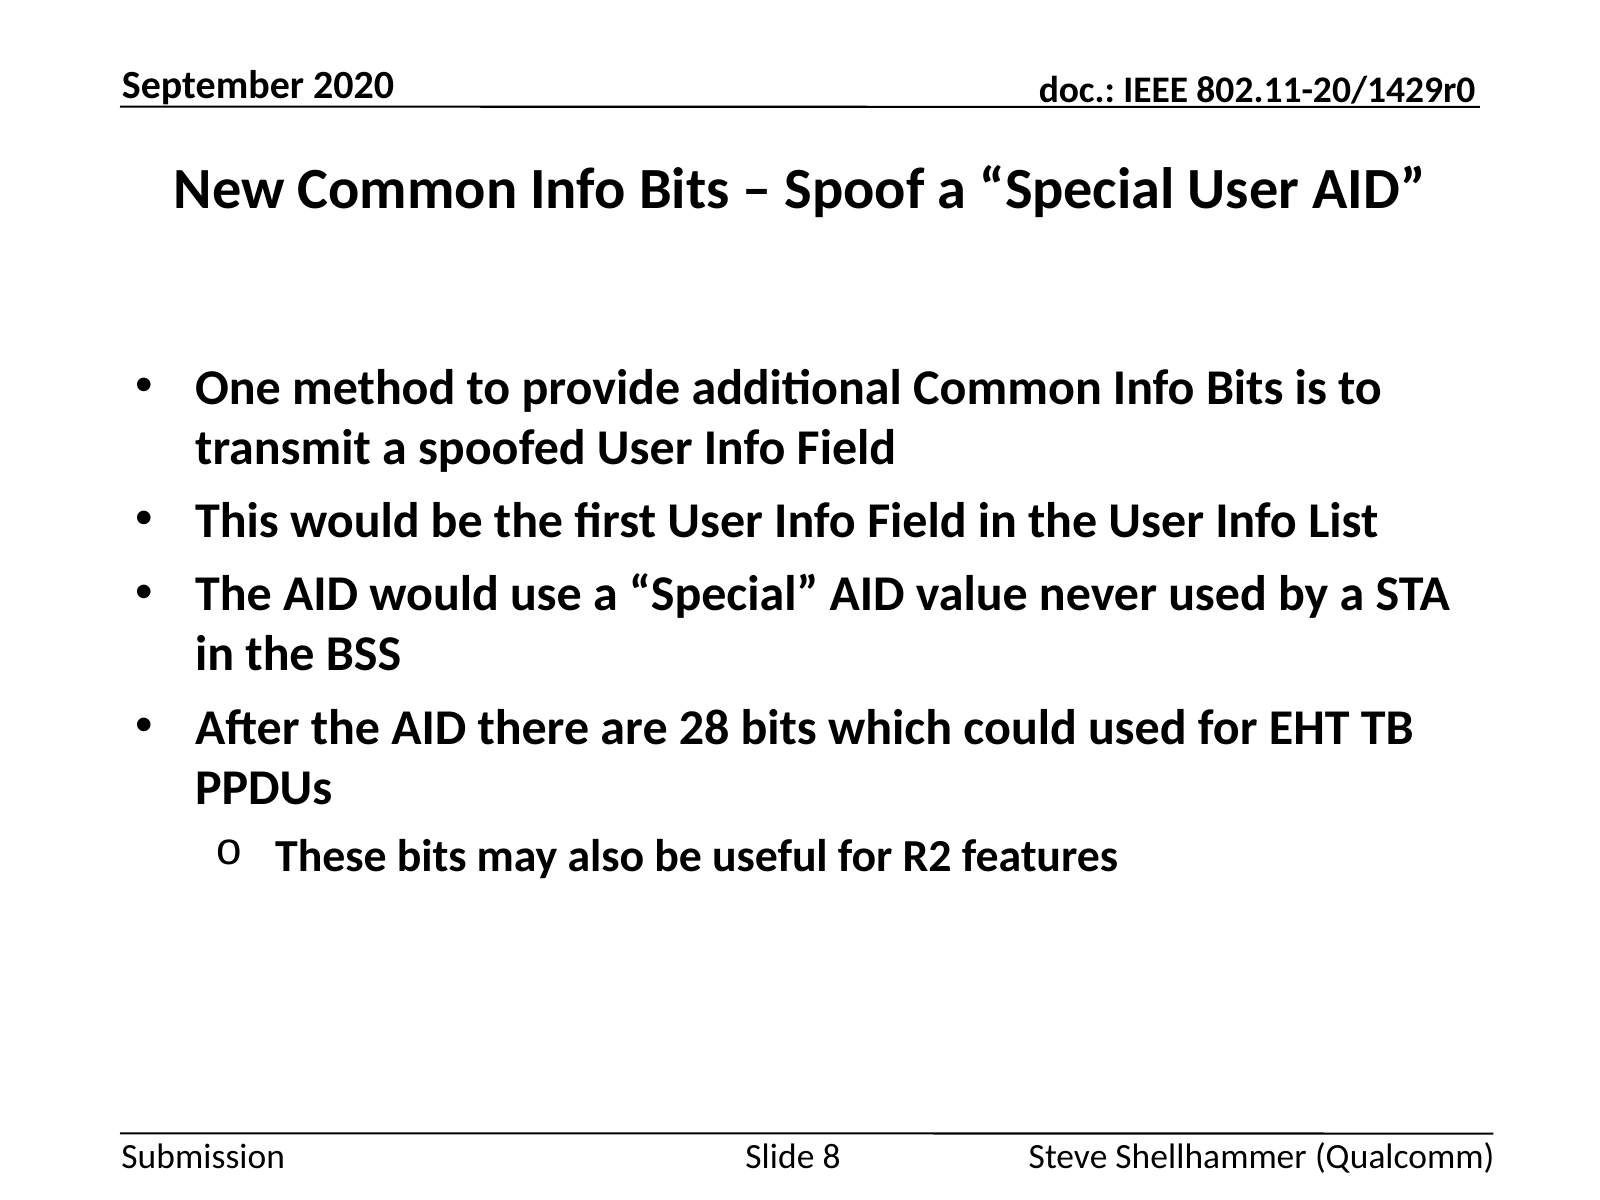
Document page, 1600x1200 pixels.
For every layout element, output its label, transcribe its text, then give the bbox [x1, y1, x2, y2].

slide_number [121, 58, 451, 107]
footer Steve Shellhammer (Qualcomm) [937, 1132, 1495, 1174]
list One method to provide additional Common Info Bits is to transmit a spoofed User Info Field This would be the first User Info Field in the User Info List The AID would use a “Special” AID value never used by a STA in the BSS After the AID there are 28 bits which could used for EHT TB PPDUs These bits may also be useful for R2 features [119, 346, 1480, 1067]
title New Common Info Bits – Spoof a “Special User AID” [119, 119, 1480, 251]
slide_number Slide 8 [733, 1132, 854, 1197]
